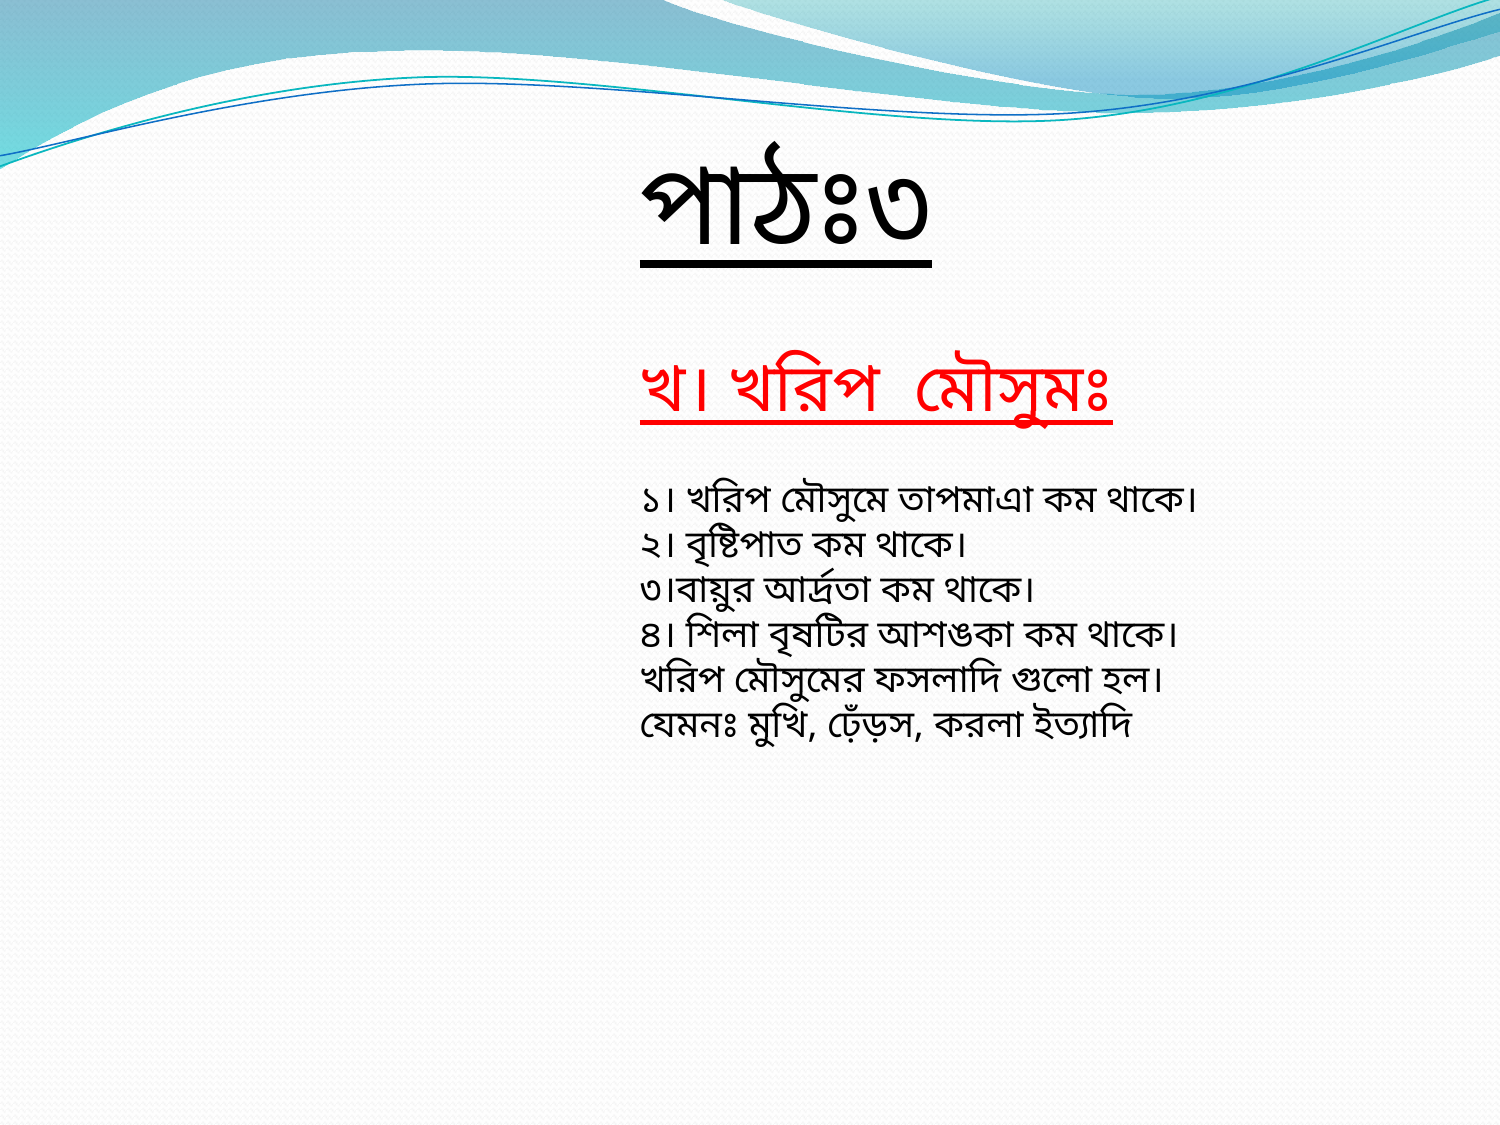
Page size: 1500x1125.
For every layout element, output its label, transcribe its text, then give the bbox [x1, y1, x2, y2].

text_box পাঠঃ৩ [624, 124, 1138, 275]
text_box খ। খরিপ মৌসুমঃ ১। খরিপ মৌসুমে তাপমাএা কম থাকে। ২। বৃষ্টিপাত কম থাকে। ৩।বায়ুর আর্দ্রতা কম থাকে। ৪। শিলা বৃষটির আশঙকা কম থাকে। খরিপ মৌসুমের ফসলাদি গুলো হল। যেমনঃ মুখি, ঢ়েঁড়স, করলা ইত্যাদি [624, 337, 1375, 753]
